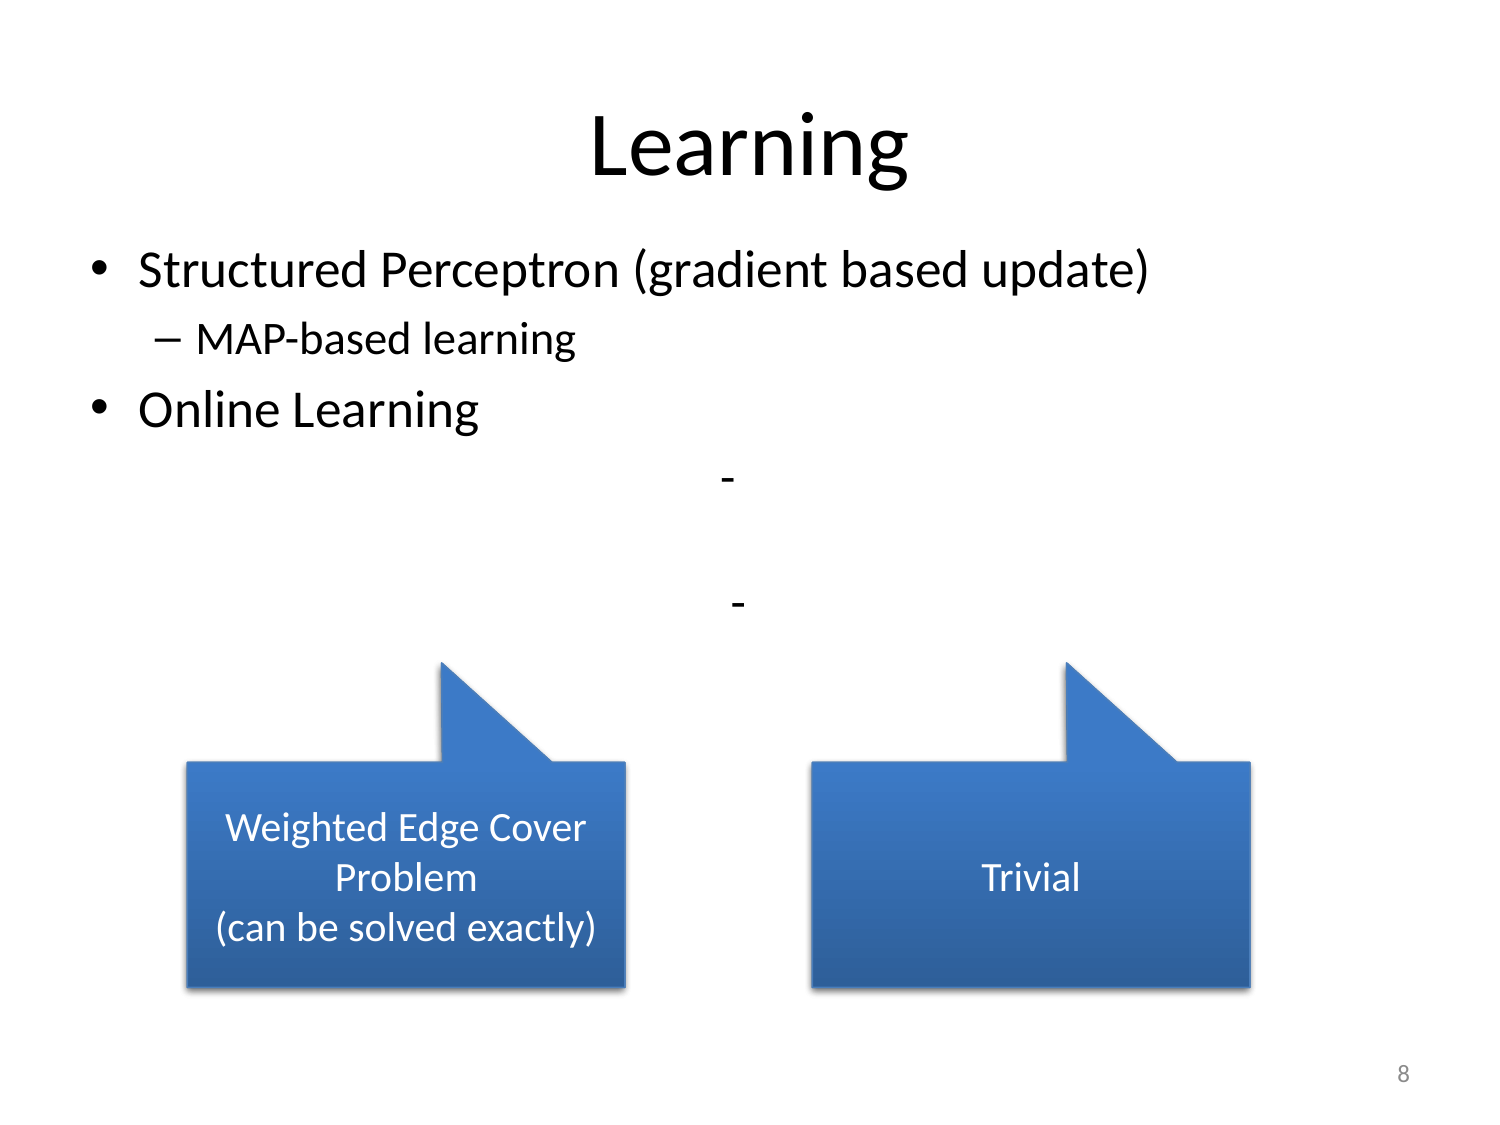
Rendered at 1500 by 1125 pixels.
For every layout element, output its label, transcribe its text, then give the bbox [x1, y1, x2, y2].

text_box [187, 762, 1251, 988]
title Learning [75, 45, 1425, 227]
list Structured Perceptron (gradient based update) MAP-based learning Online Learning [75, 227, 1425, 450]
slide_number 8 [1074, 1042, 1425, 1103]
